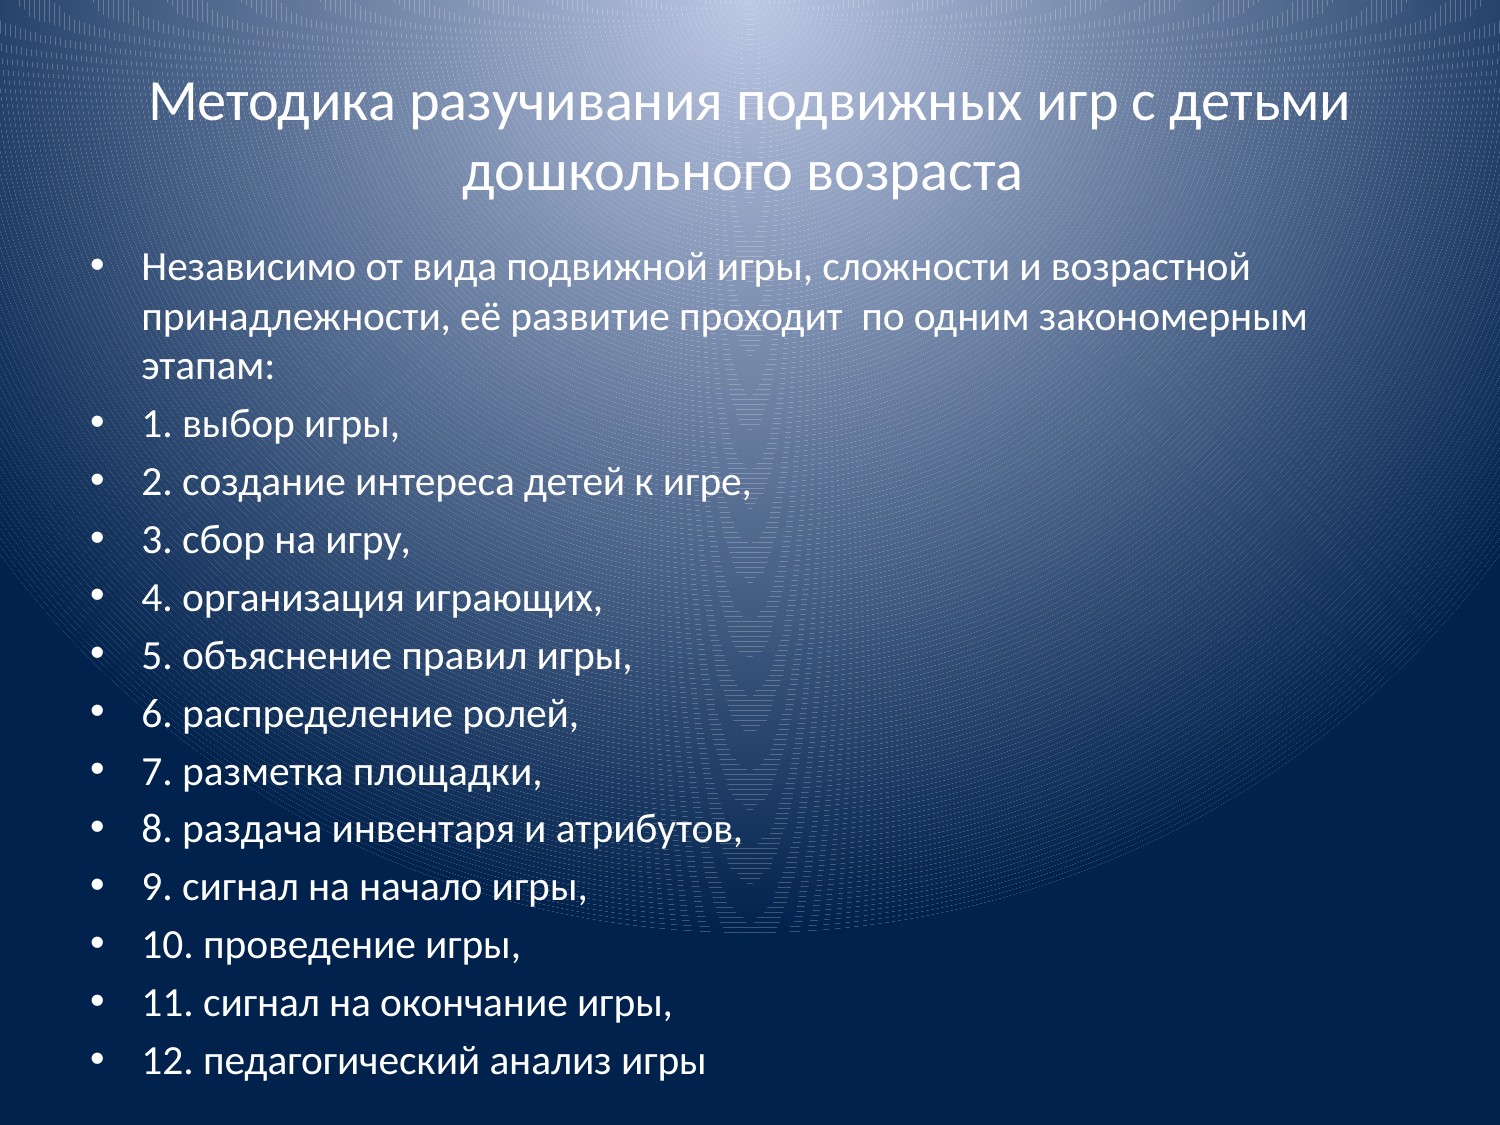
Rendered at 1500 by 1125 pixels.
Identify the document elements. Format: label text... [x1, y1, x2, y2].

list Независимо от вида подвижной игры, сложности и возрастной принадлежности, её развитие проходит по одним закономерным этапам: 1. выбор игры, 2. создание интереса детей к игре, 3. сбор на игру, 4. организация играющих, 5. объяснение правил игры, 6. распределение ролей, 7. разметка площадки, 8. раздача инвентаря и атрибутов, 9. сигнал на начало игры, 10. проведение игры, 11. сигнал на окончание игры, 12. педагогический анализ игры [75, 231, 1447, 1094]
title Методика разучивания подвижных игр с детьми дошкольного возраста [75, 45, 1425, 220]
